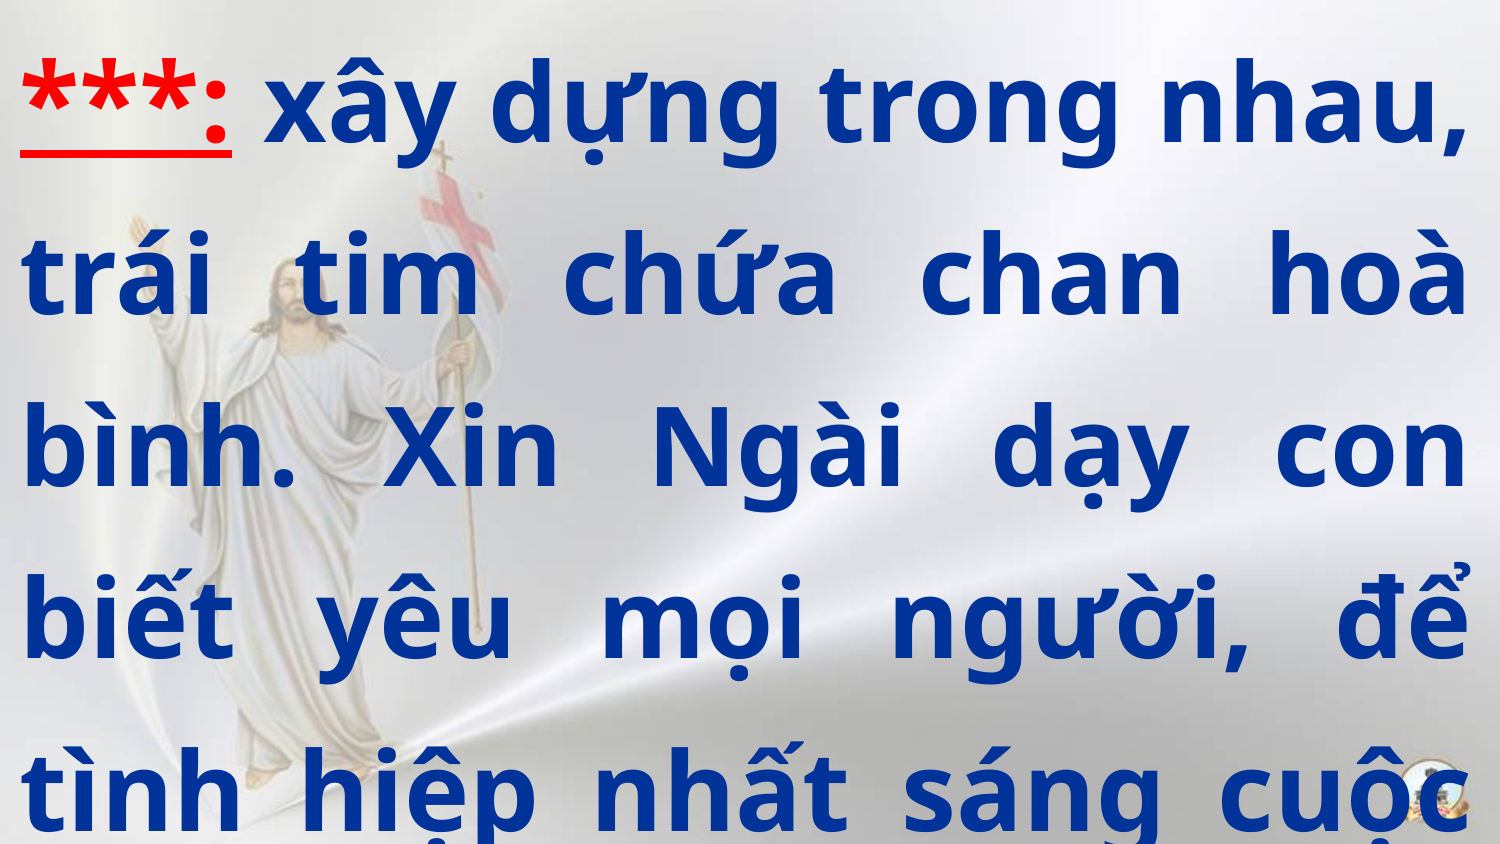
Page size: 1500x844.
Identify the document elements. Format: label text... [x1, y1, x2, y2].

list ***: xây dựng trong nhau, trái tim chứa chan hoà bình. Xin Ngài dạy con biết yêu mọi người, để tình hiệp nhất sáng cuộc đời nhau. [0, 0, 1488, 829]
picture [0, 0, 1500, 844]
